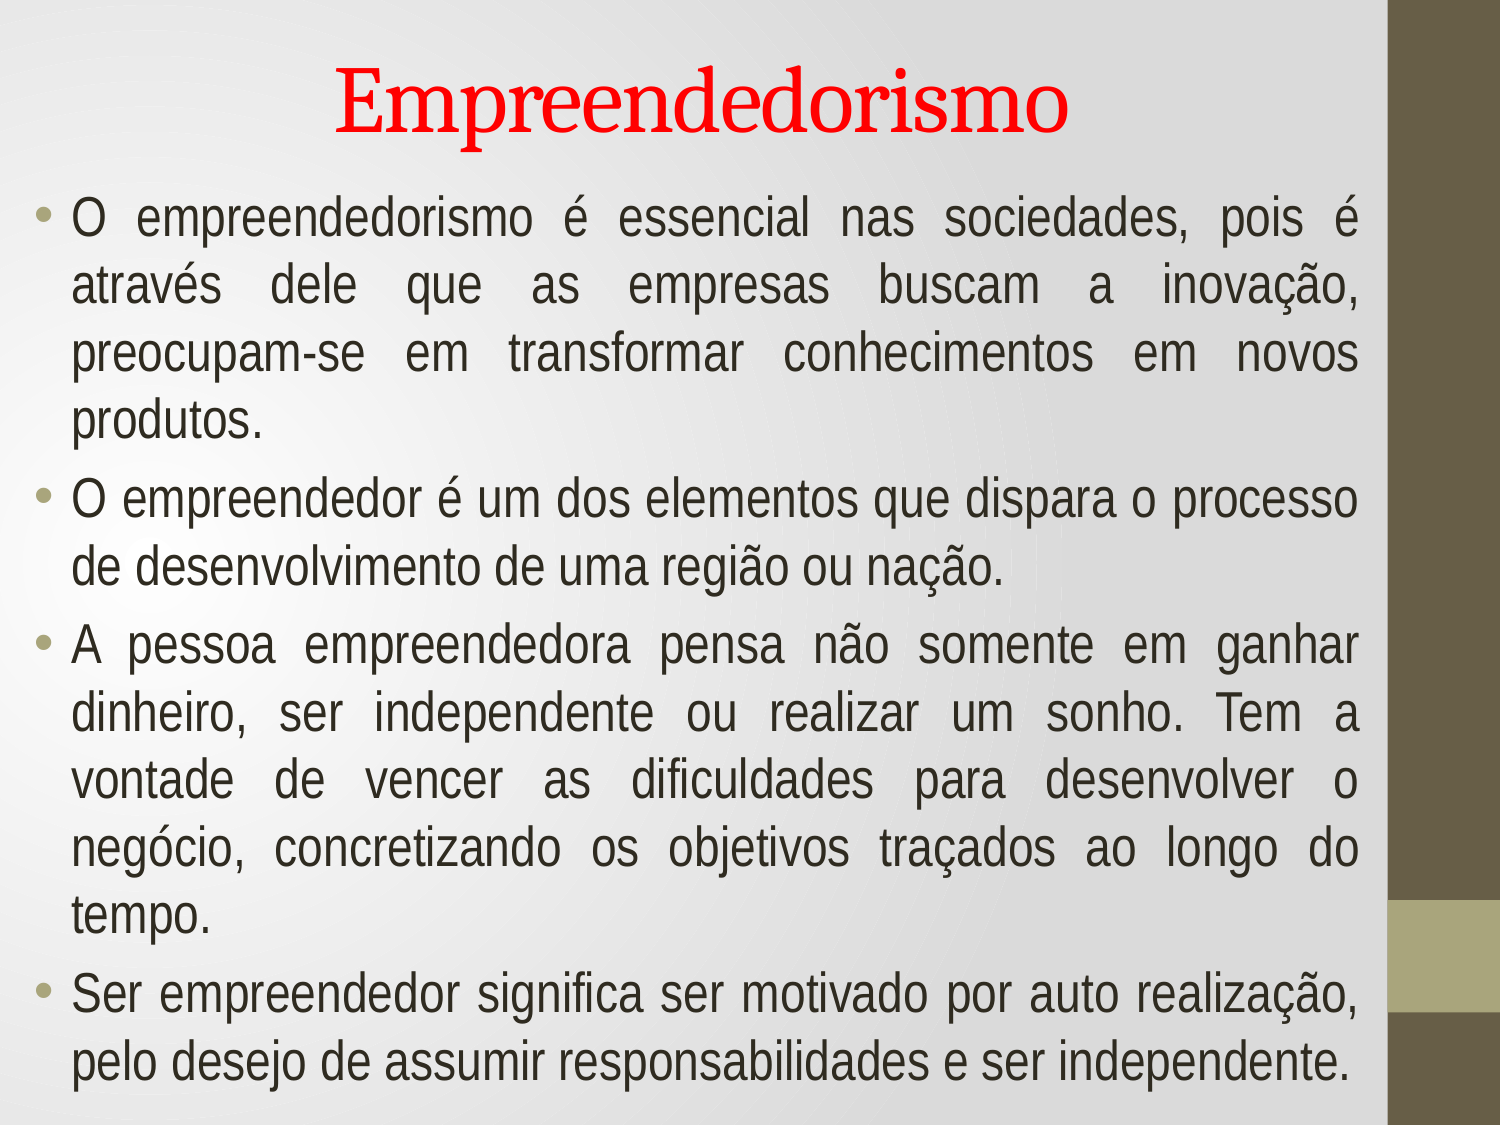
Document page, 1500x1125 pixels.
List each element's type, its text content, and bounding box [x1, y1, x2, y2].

list O empreendedorismo é essencial nas sociedades, pois é através dele que as empresas buscam a inovação, preocupam-se em transformar conhecimentos em novos produtos. O empreendedor é um dos elementos que dispara o processo de desenvolvimento de uma região ou nação. A pessoa empreendedora pensa não somente em ganhar dinheiro, ser independente ou realizar um sonho. Tem a vontade de vencer as dificuldades para desenvolver o negócio, concretizando os objetivos traçados ao longo do tempo. Ser empreendedor significa ser motivado por auto realização, pelo desejo de assumir responsabilidades e ser independente. [0, 172, 1376, 961]
title Empreendedorismo [76, 0, 1327, 172]
